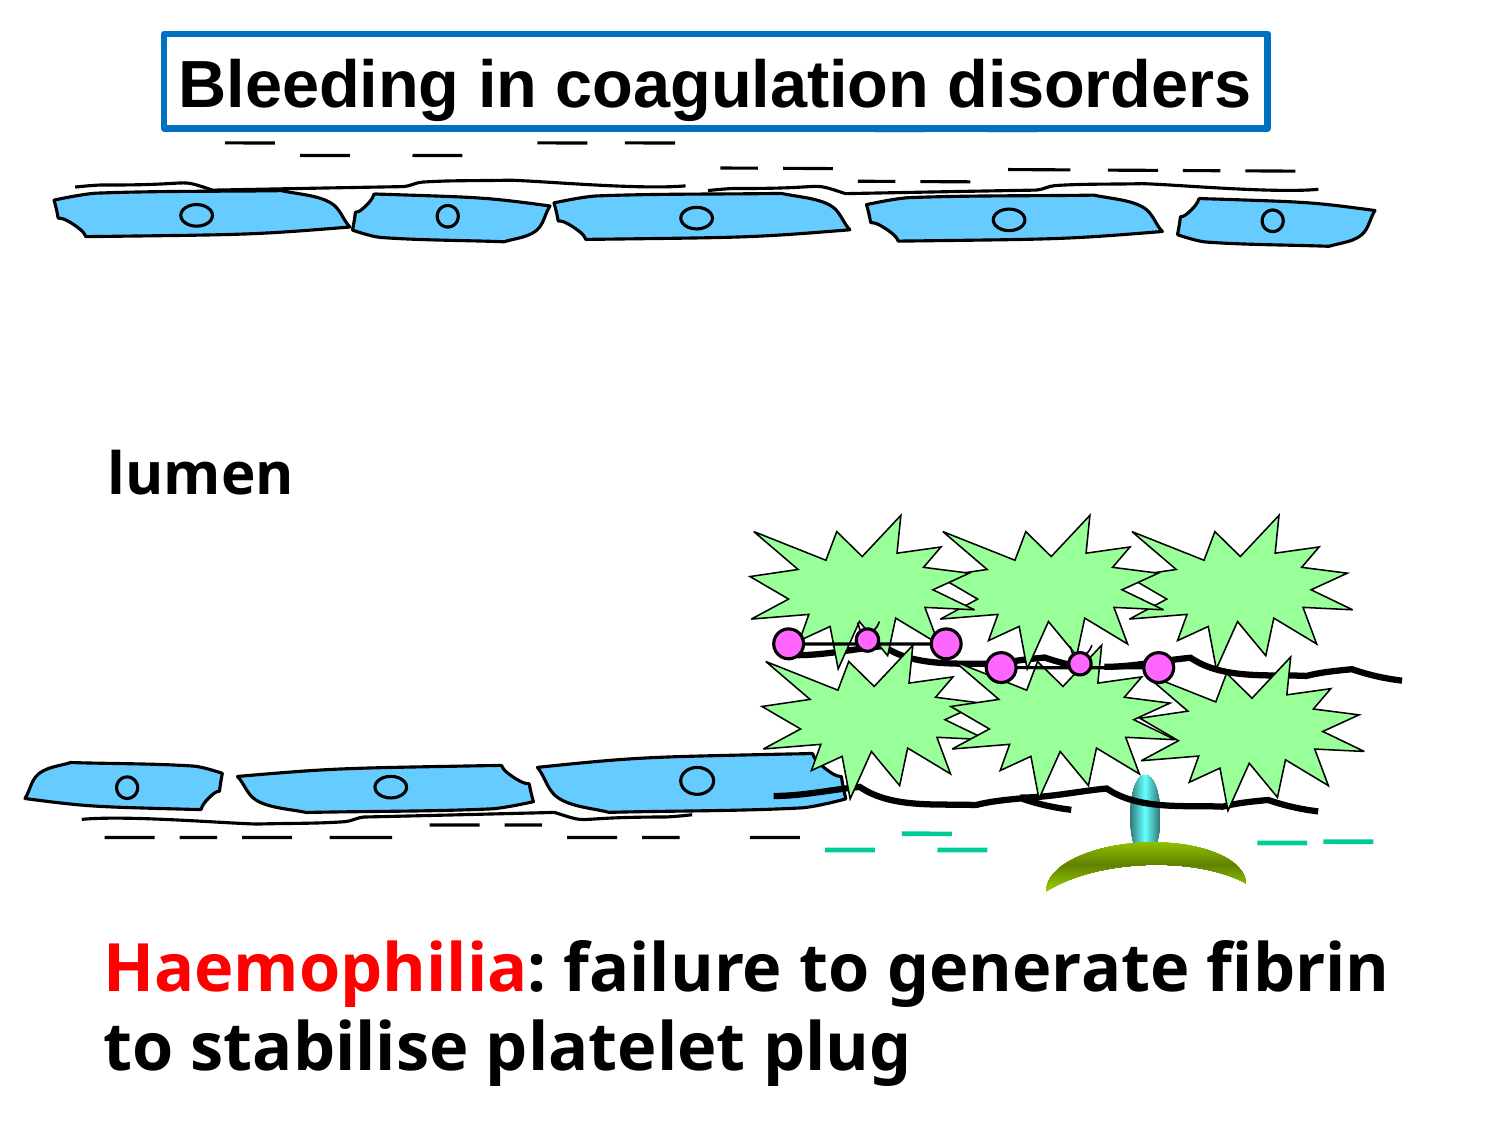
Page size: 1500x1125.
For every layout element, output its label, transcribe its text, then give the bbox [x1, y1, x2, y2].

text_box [985, 645, 1174, 683]
text_box [1139, 656, 1365, 798]
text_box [49, 167, 1376, 244]
text_box [854, 786, 1040, 809]
text_box [950, 691, 1175, 799]
text_box lumen [93, 428, 309, 514]
text_box [17, 113, 1400, 374]
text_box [237, 762, 532, 813]
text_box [901, 833, 1040, 844]
text_box [1289, 669, 1403, 681]
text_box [24, 762, 226, 813]
text_box [1178, 657, 1273, 676]
text_box [761, 679, 977, 791]
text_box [749, 515, 975, 670]
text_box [1249, 833, 1374, 844]
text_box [1045, 774, 1246, 888]
text_box [979, 515, 1164, 643]
text_box [214, 818, 341, 825]
text_box [1249, 799, 1319, 812]
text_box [537, 749, 851, 813]
text_box [1129, 515, 1353, 669]
text_box [973, 675, 980, 684]
text_box Bleeding in coagulation disorders [163, 33, 1268, 129]
text_box Haemophilia: failure to generate fibrin to stabilise platelet plug [88, 916, 1436, 1092]
